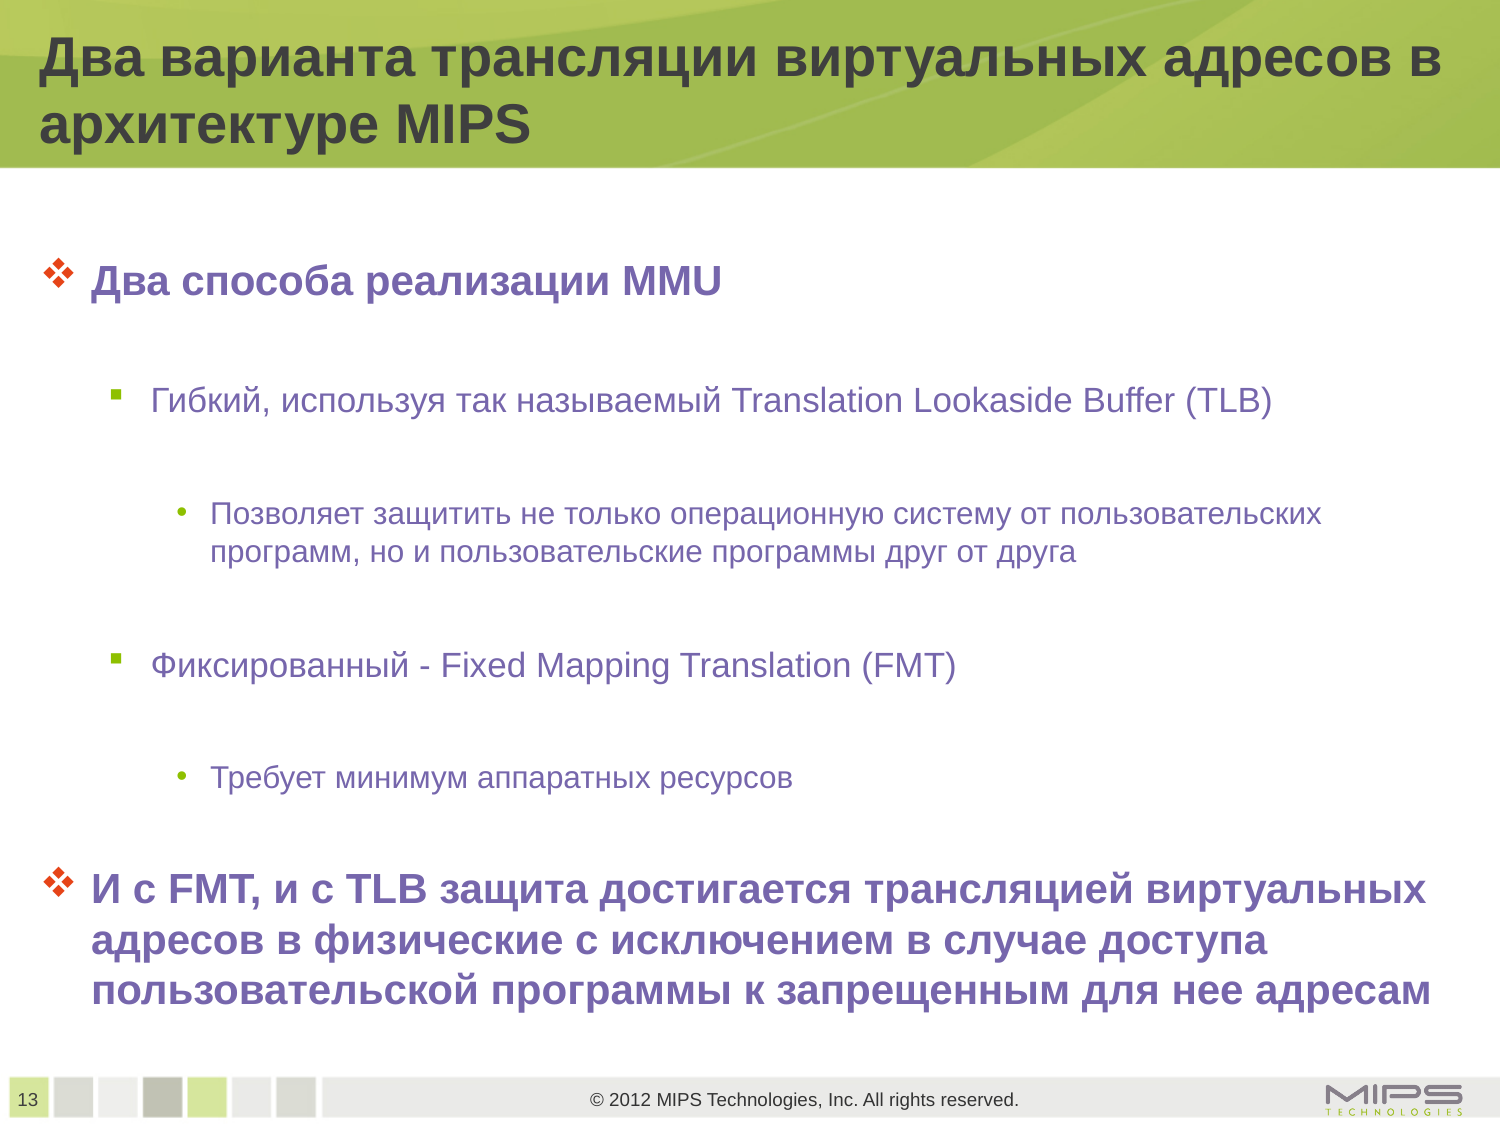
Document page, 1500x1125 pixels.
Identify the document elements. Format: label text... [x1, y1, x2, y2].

picture [0, 0, 1500, 1124]
title Два варианта трансляции виртуальных адресов в архитектуре MIPS [24, 12, 1488, 163]
list Два способа реализации MMU Гибкий, используя так называемый Translation Lookaside Buffer (TLB) Позволяет защитить не только операционную систему от пользовательских программ, но и пользовательские программы друг от друга Фиксированный - Fixed Mapping Translation (FMT) Требует минимум аппаратных ресурсов И с FMT, и c TLB защита достигается трансляцией виртуальных адресов в физические с исключением в случае доступа пользовательской программы к запрещенным для нее адресам [24, 187, 1455, 1051]
